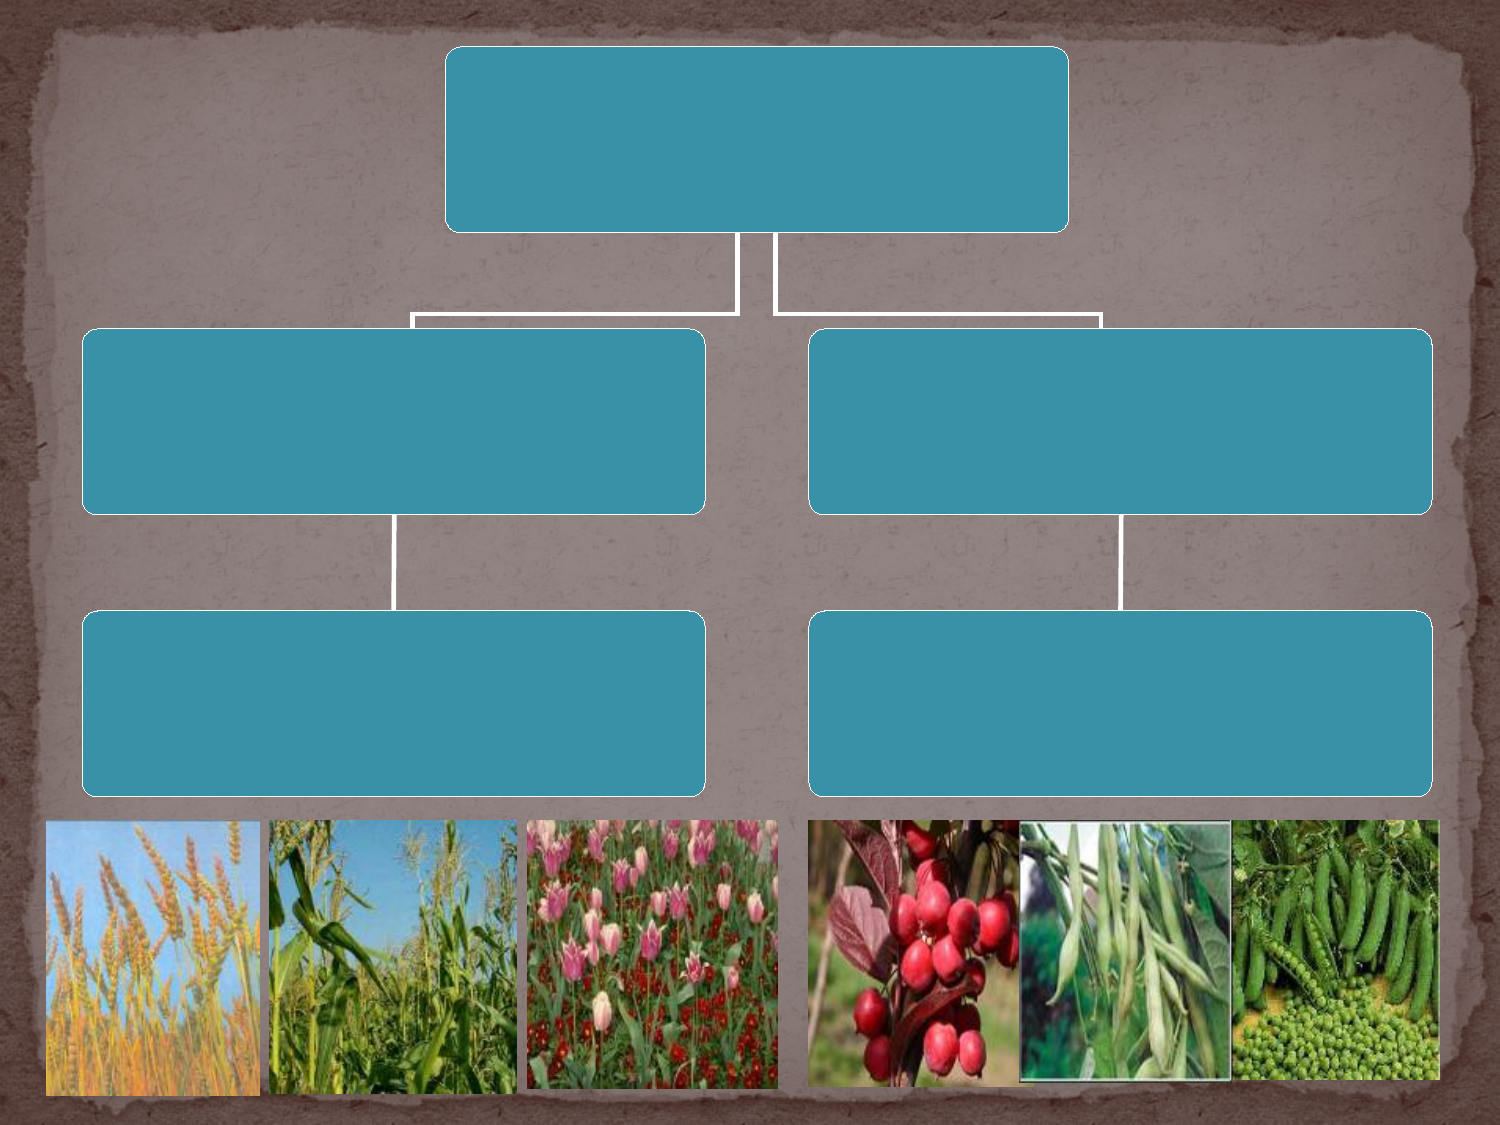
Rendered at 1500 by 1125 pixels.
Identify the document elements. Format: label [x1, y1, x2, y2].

list [84, 509, 391, 617]
picture [527, 820, 778, 1089]
list [84, 49, 735, 335]
list [1123, 507, 1431, 618]
list [778, 49, 1431, 336]
picture [269, 820, 517, 1094]
picture [808, 820, 1440, 1087]
picture [46, 820, 260, 1096]
list [396, 233, 1118, 795]
